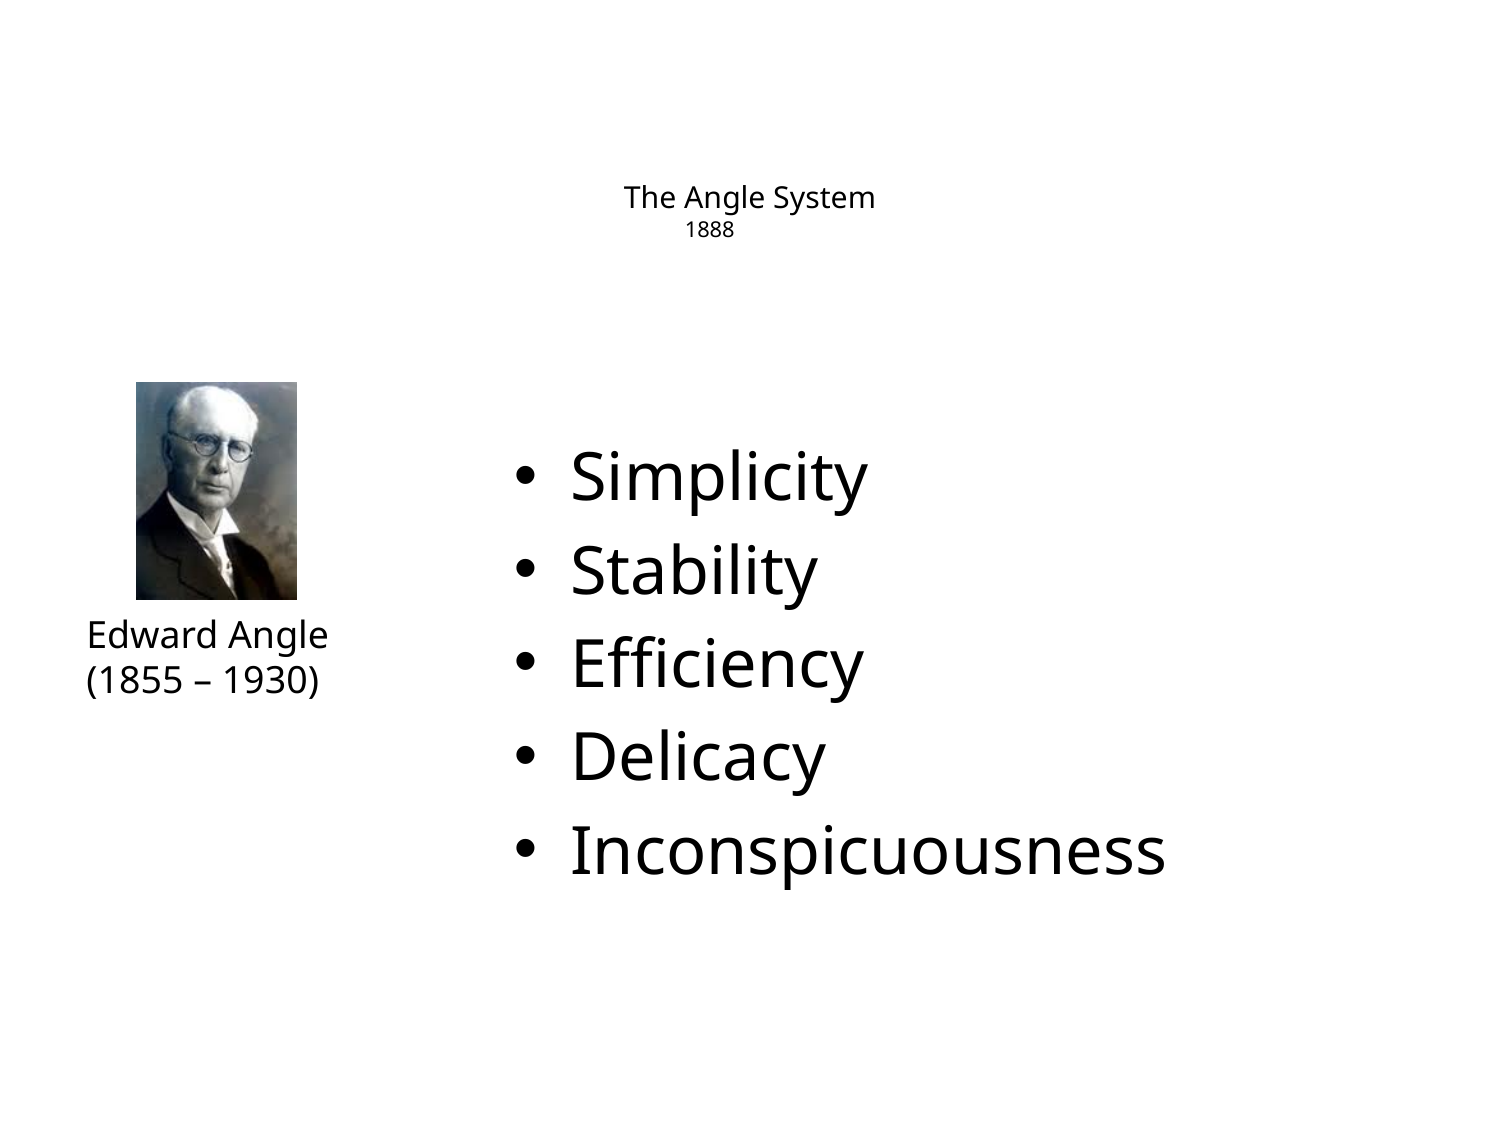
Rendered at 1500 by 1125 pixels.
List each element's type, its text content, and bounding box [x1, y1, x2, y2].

picture [135, 382, 298, 600]
list Simplicity Stability Efficiency Delicacy Inconspicuousness [499, 426, 1245, 969]
text_box Edward Angle (1855 – 1930) [71, 604, 364, 709]
title The Angle System 1888 [75, 97, 1425, 285]
